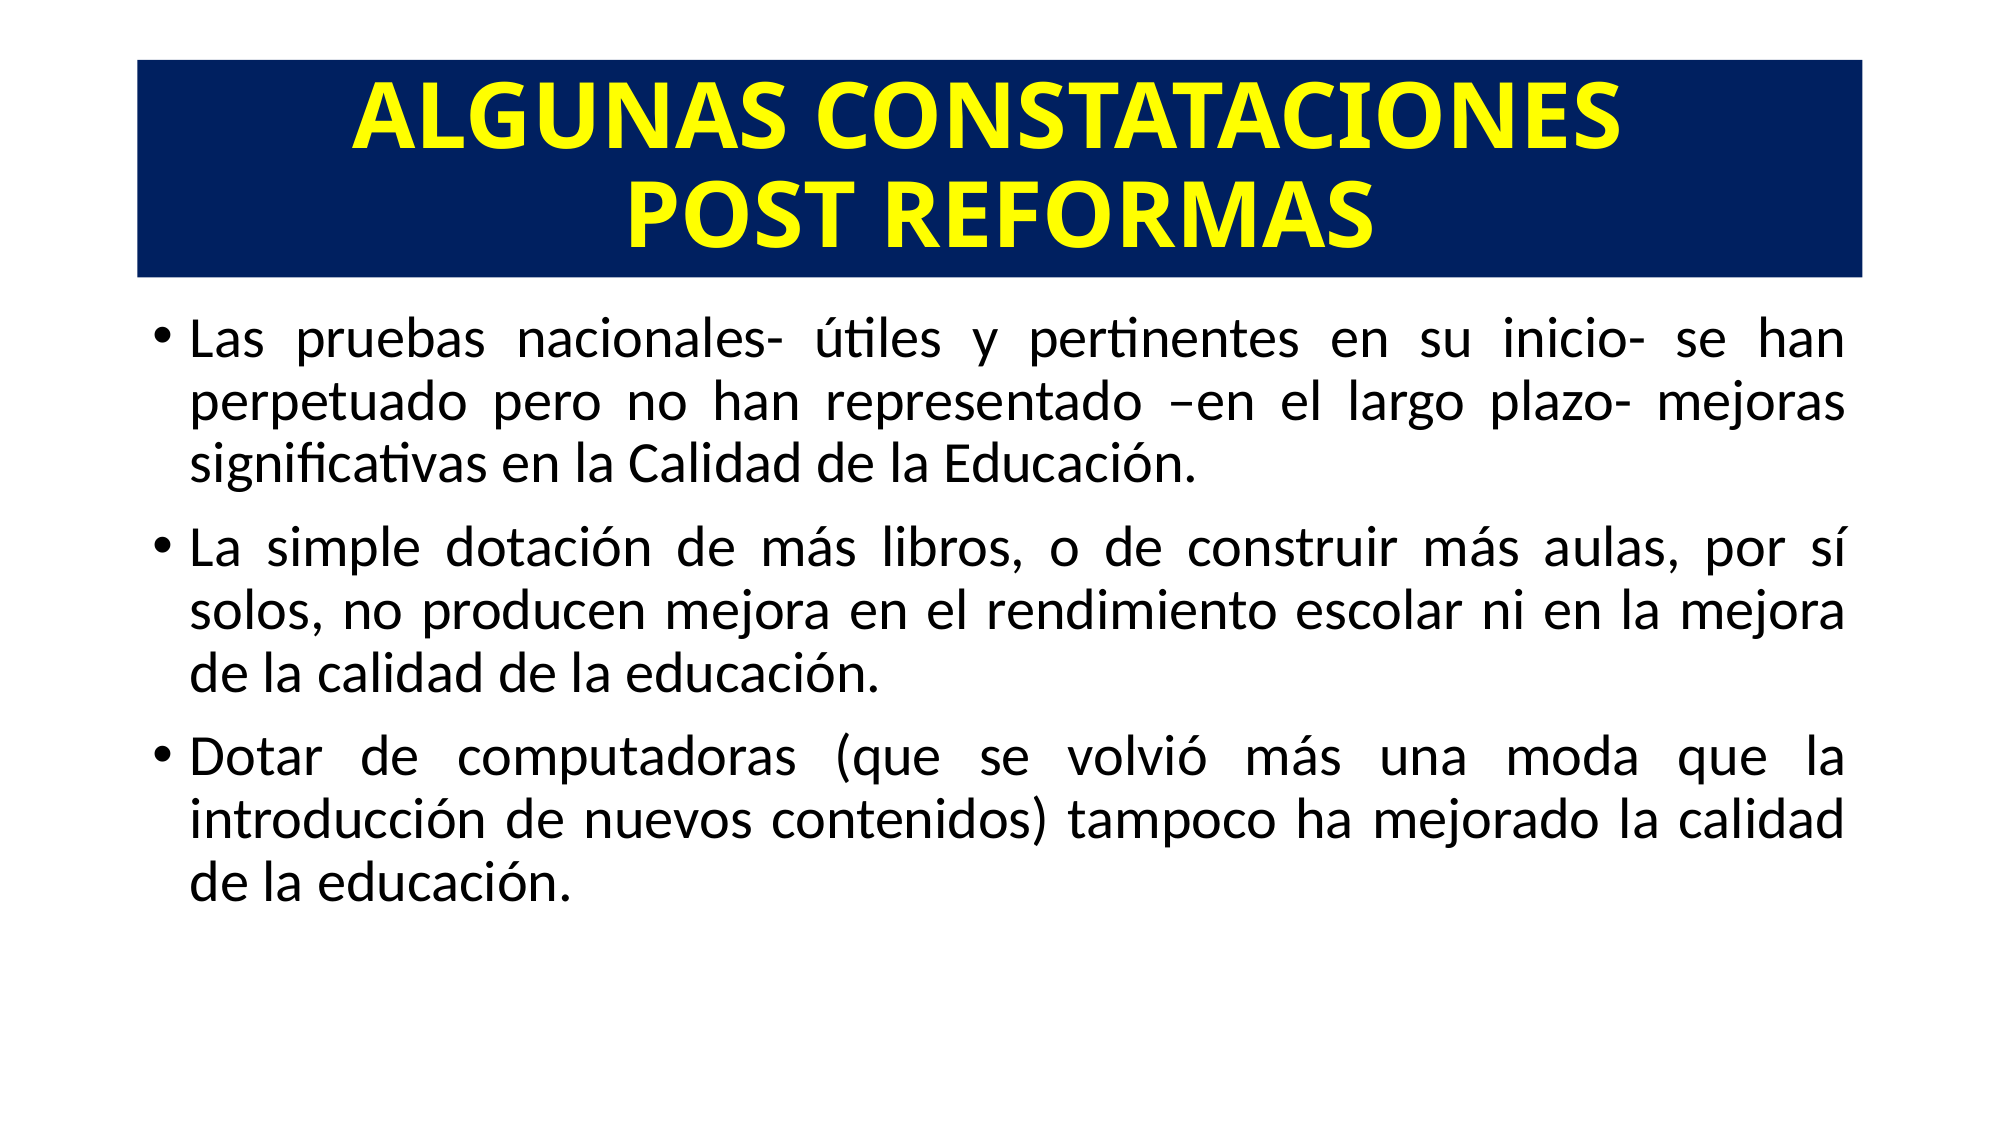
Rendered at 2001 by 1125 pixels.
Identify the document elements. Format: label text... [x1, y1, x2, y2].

title ALGUNAS CONSTATACIONES POST REFORMAS [137, 59, 1863, 278]
list Las pruebas nacionales- útiles y pertinentes en su inicio- se han perpetuado pero no han representado –en el largo plazo- mejoras significativas en la Calidad de la Educación. La simple dotación de más libros, o de construir más aulas, por sí solos, no producen mejora en el rendimiento escolar ni en la mejora de la calidad de la educación. Dotar de computadoras (que se volvió más una moda que la introducción de nuevos contenidos) tampoco ha mejorado la calidad de la educación. [137, 299, 1863, 1014]
